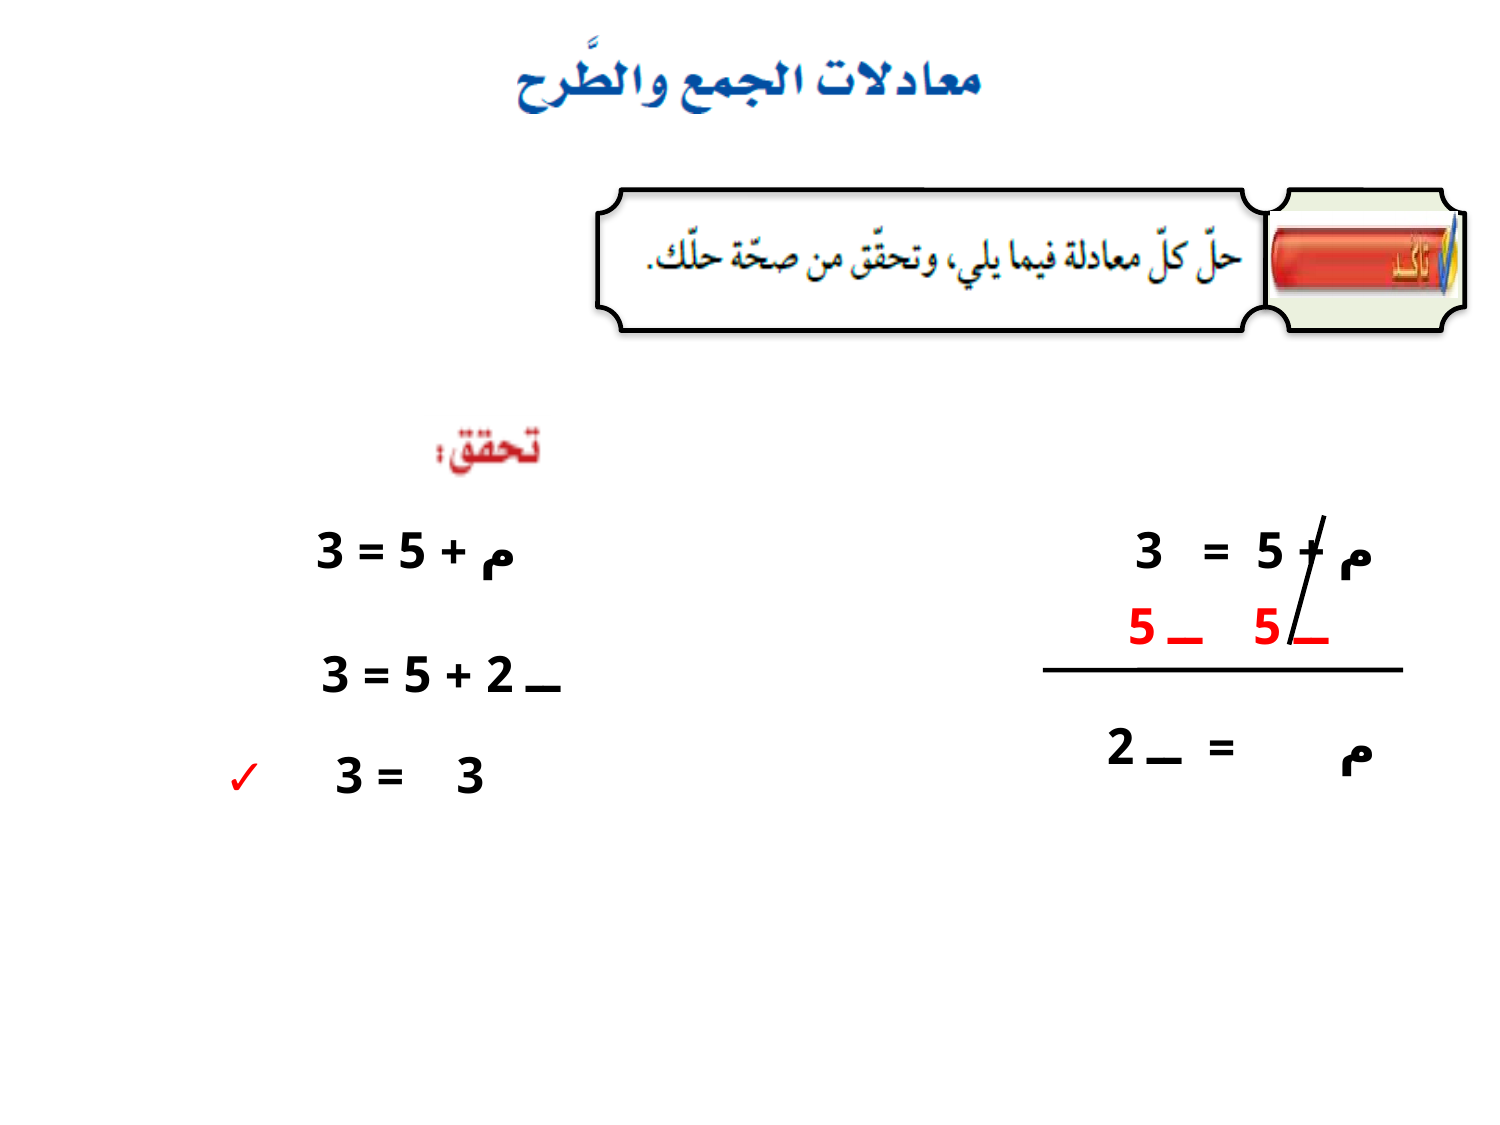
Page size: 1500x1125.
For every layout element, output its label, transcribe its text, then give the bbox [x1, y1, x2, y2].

text_box م + 5 = 3 [1042, 510, 1404, 586]
text_box ✓ [198, 738, 282, 813]
text_box م = ــ 2 [1060, 707, 1392, 782]
text_box ــ 5 [1075, 587, 1218, 663]
picture [516, 34, 984, 114]
picture [424, 414, 551, 485]
text_box م + 5 = 3 [201, 510, 533, 586]
text_box 3 = 3 [168, 736, 500, 812]
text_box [597, 189, 1465, 331]
text_box ــ 5 [1218, 587, 1343, 663]
text_box ــ 2 + 5 = 3 [257, 634, 589, 710]
